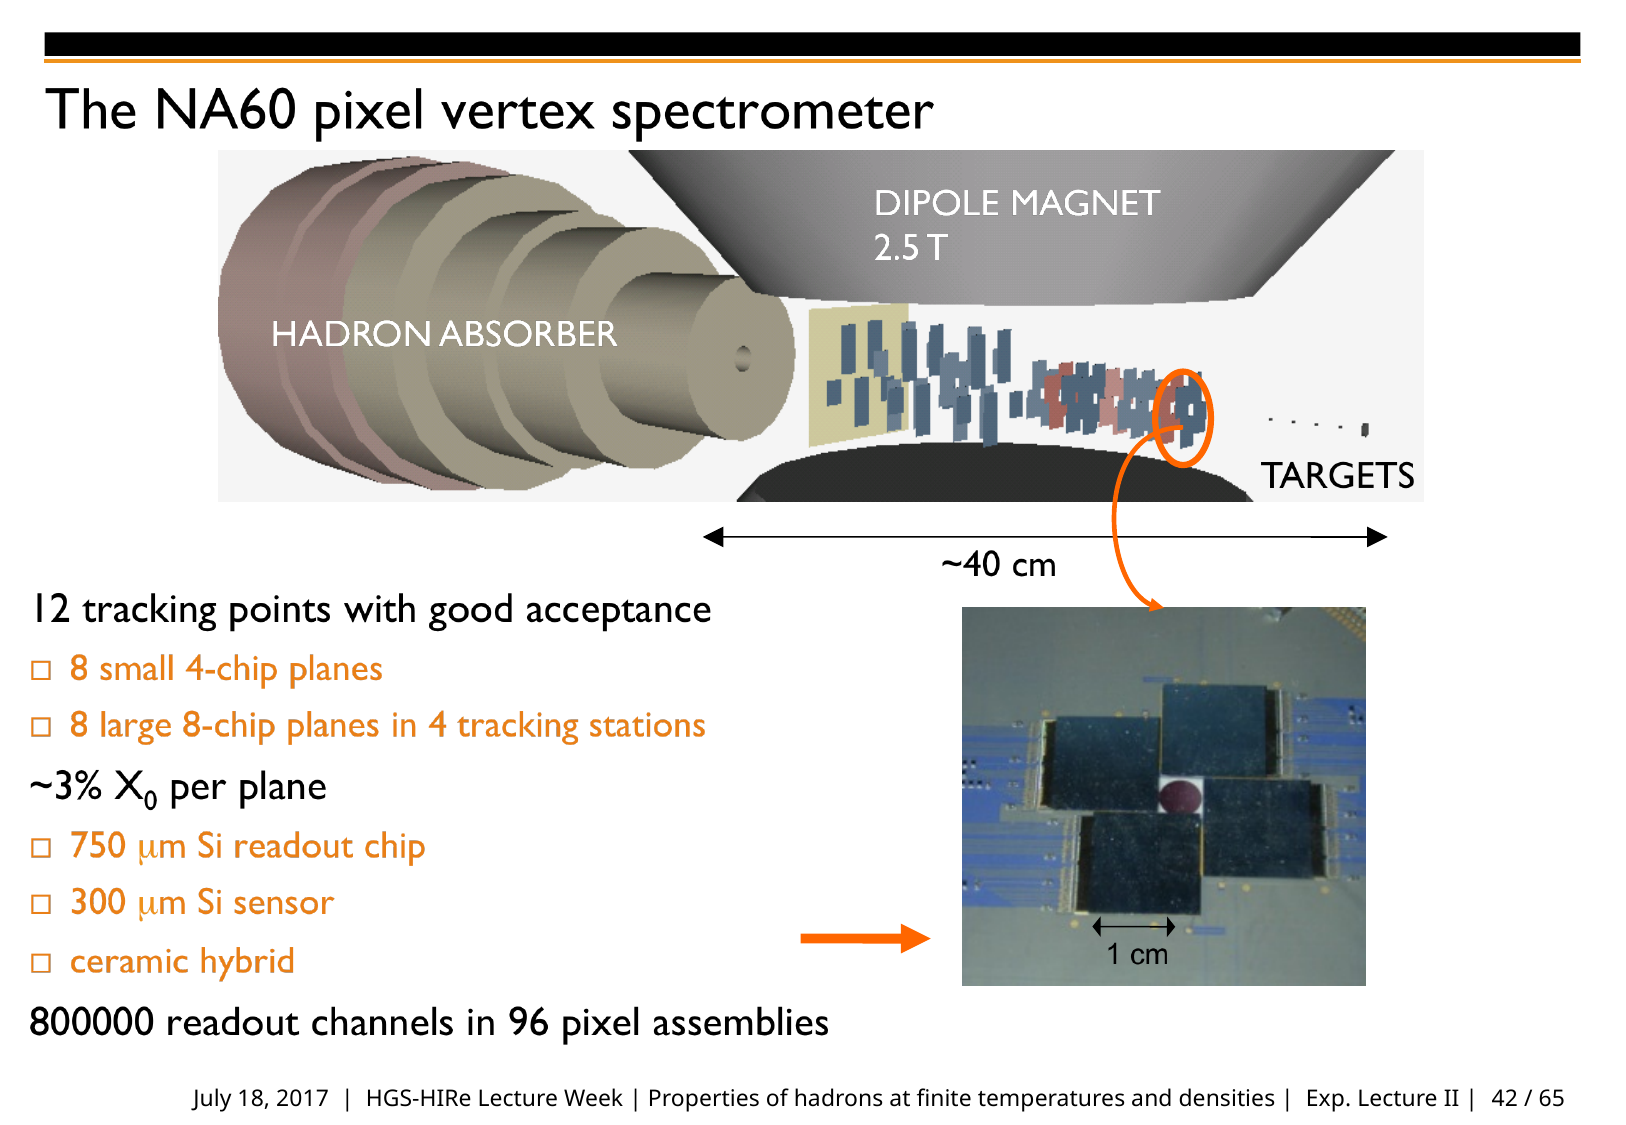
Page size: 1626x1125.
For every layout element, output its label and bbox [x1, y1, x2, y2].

text_box [833, 932, 931, 945]
picture [45, 87, 934, 142]
picture [217, 149, 1432, 505]
text_box [1103, 528, 1244, 548]
picture [962, 607, 1366, 986]
text_box [702, 526, 920, 548]
text_box [1175, 477, 1453, 678]
picture [30, 592, 828, 1045]
picture [926, 530, 1075, 594]
